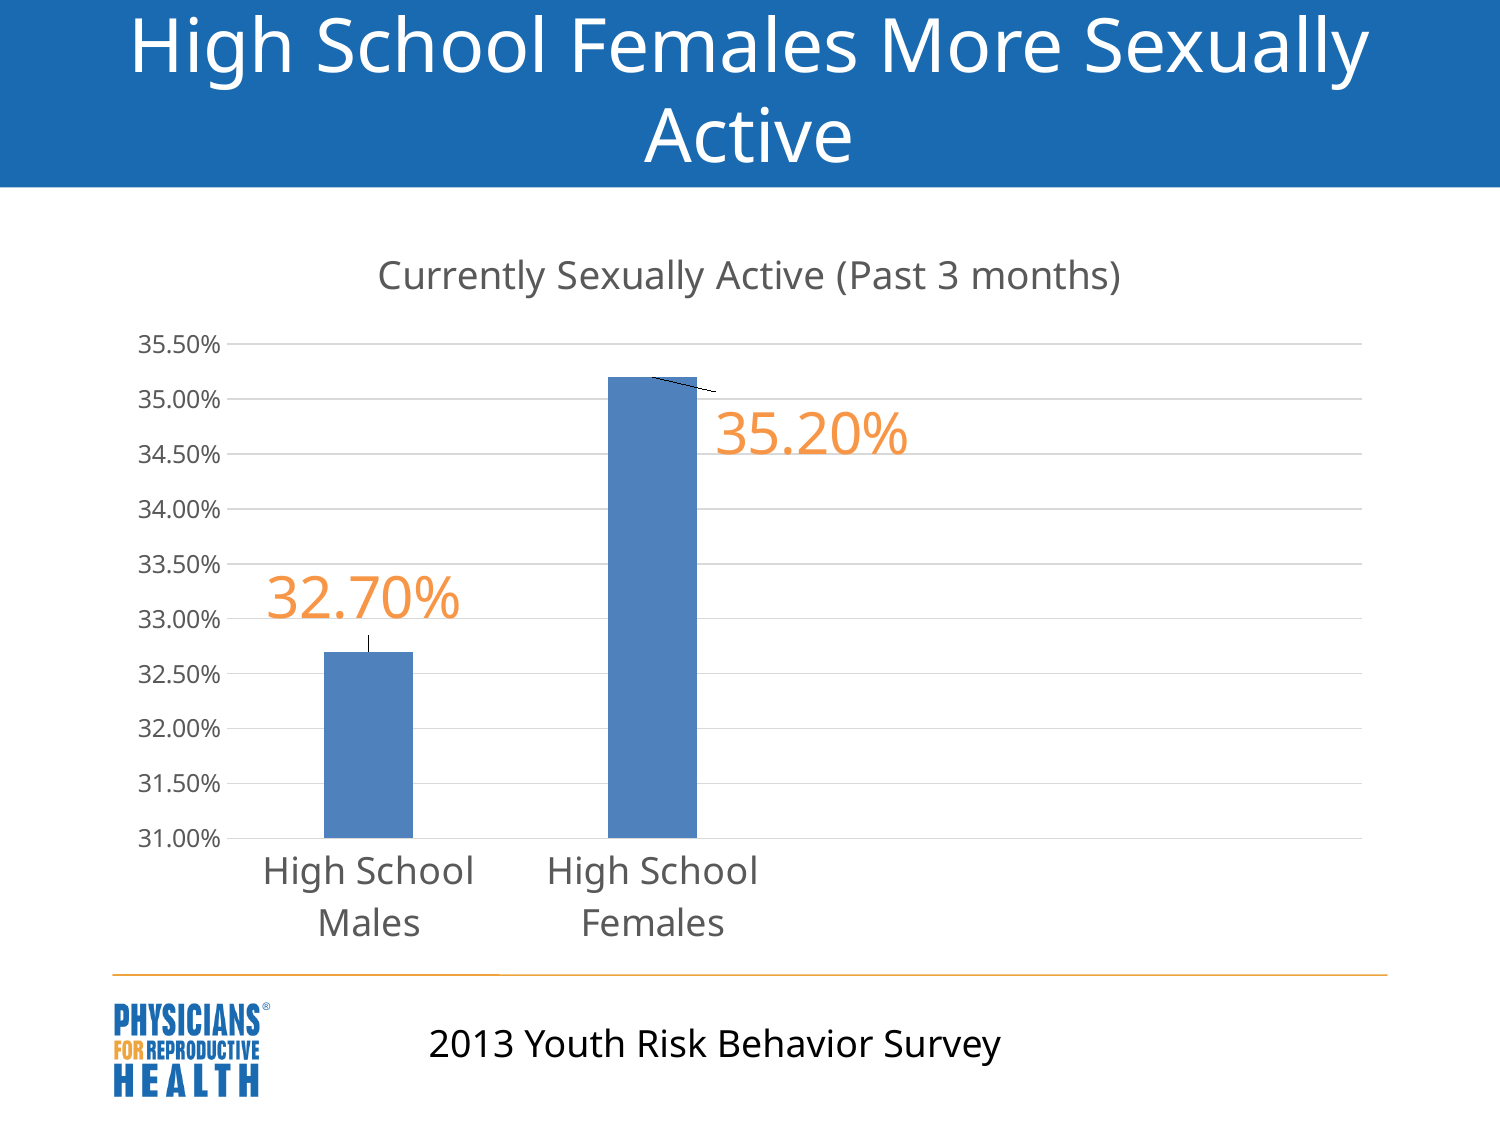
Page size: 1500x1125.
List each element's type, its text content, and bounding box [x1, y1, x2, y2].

chart [112, 212, 1388, 963]
title High School Females More Sexually Active [75, 12, 1425, 163]
text_box 2013 Youth Risk Behavior Survey [413, 1012, 1017, 1073]
picture [112, 999, 263, 1100]
